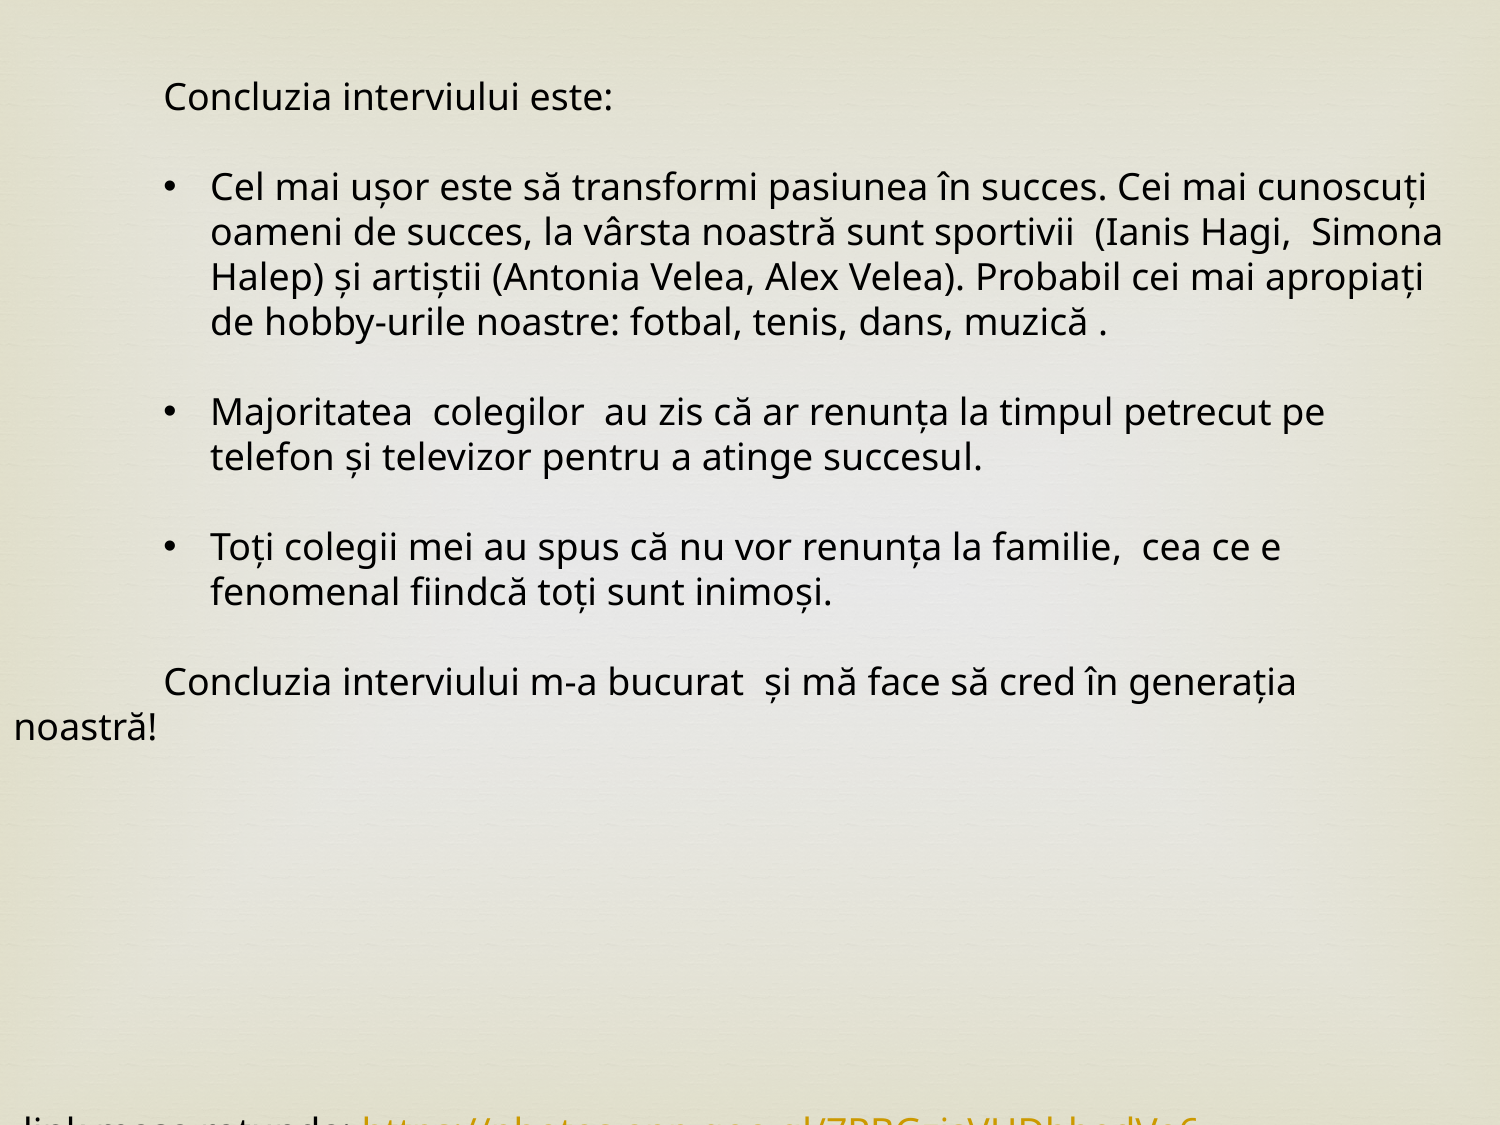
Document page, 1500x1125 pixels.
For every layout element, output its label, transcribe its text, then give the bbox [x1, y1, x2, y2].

text_box Concluzia interviului este: Cel mai ușor este să transformi pasiunea în succes. Cei mai cunoscuți oameni de succes, la vârsta noastră sunt sportivii (Ianis Hagi, Simona Halep) și artiștii (Antonia Velea, Alex Velea). Probabil cei mai apropiați de hobby-urile noastre: fotbal, tenis, dans, muzică . Majoritatea colegilor au zis că ar renunța la timpul petrecut pe telefon și televizor pentru a atinge succesul. Toți colegii mei au spus că nu vor renunța la familie, cea ce e fenomenal fiindcă toți sunt inimoși. Concluzia interviului m-a bucurat și mă face să cred în generația noastră! link masa rotunda: https://photos.app.goo.gl/7PBGzisVHDbbedVe6 [0, 20, 1463, 1125]
